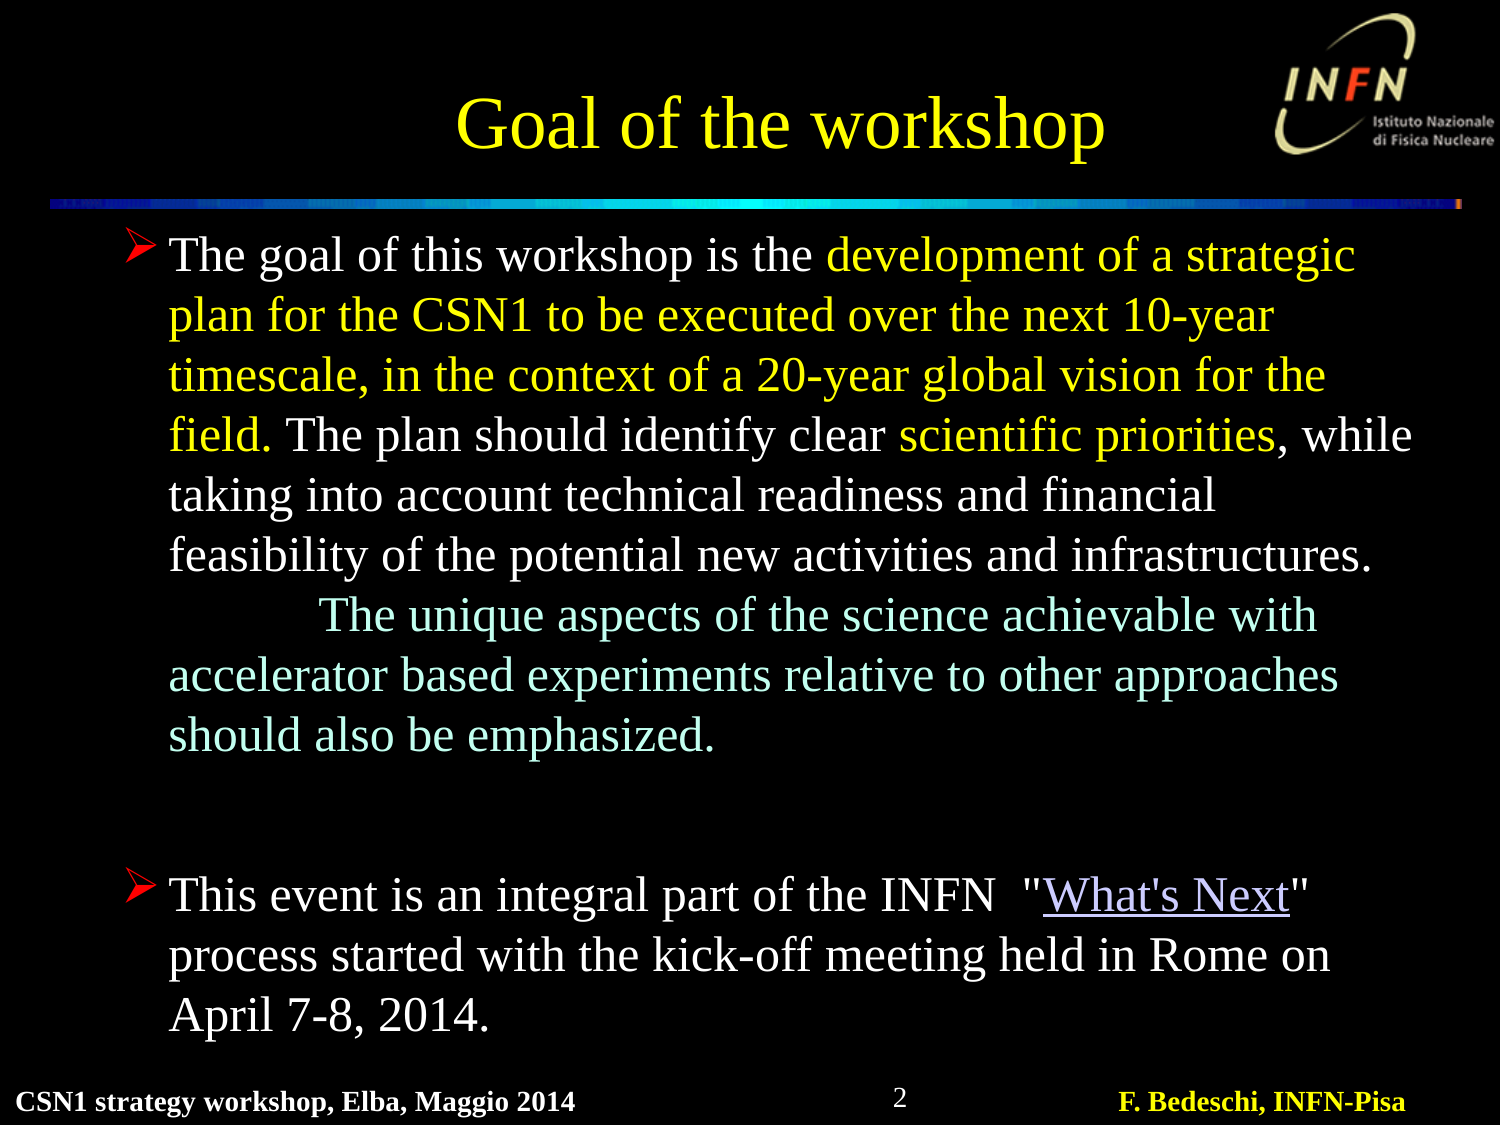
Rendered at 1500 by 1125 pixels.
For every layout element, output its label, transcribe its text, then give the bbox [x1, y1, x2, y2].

list The goal of this workshop is the development of a strategic plan for the CSN1 to be executed over the next 10-year timescale, in the context of a 20-year global vision for the field. The plan should identify clear scientific priorities, while taking into account technical readiness and financial feasibility of the potential new activities and infrastructures. The unique aspects of the science achievable with accelerator based experiments relative to other approaches should also be emphasized. This event is an integral part of the INFN "What's Next" process started with the kick-off meeting held in Rome on April 7-8, 2014. [31, 214, 1439, 890]
picture [587, 199, 914, 209]
slide_number CSN1 strategy workshop, Elba, Maggio 2014 [0, 1074, 717, 1125]
picture [1271, 0, 1500, 172]
picture [536, 199, 584, 209]
picture [918, 199, 967, 209]
slide_number 2 [785, 1070, 923, 1125]
picture [1127, 199, 1462, 209]
footer F. Bedeschi, INFN-Pisa [1025, 1074, 1500, 1125]
title Goal of the workshop [249, 62, 1313, 175]
picture [50, 199, 376, 209]
